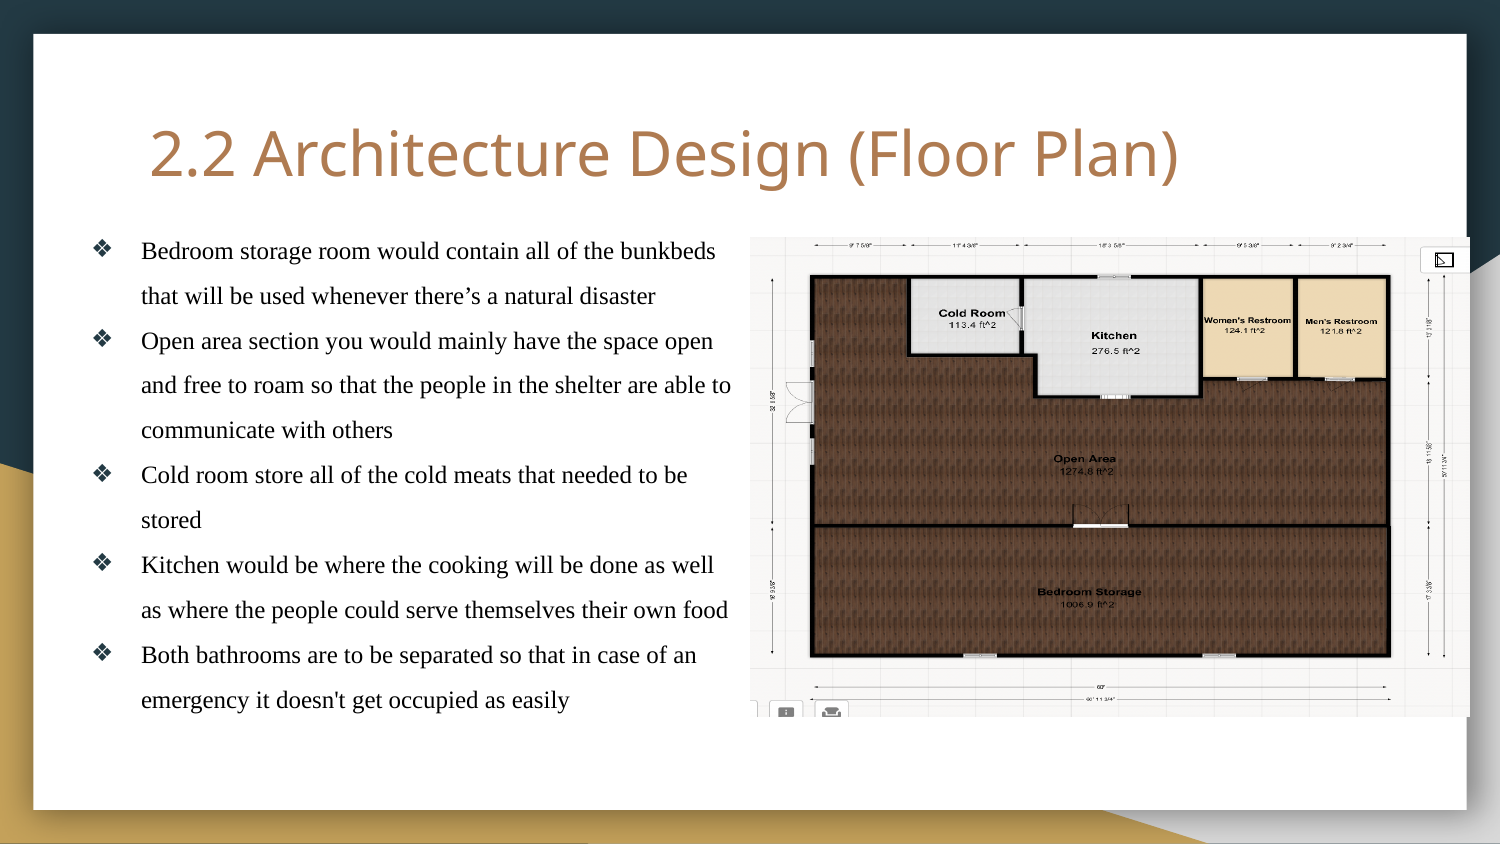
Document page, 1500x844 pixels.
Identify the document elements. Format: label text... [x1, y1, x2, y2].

title 2.2 Architecture Design (Floor Plan) [134, 99, 1366, 235]
list Bedroom storage room would contain all of the bunkbeds that will be used whenever there’s a natural disaster Open area section you would mainly have the space open and free to roam so that the people in the shelter are able to communicate with others Cold room store all of the cold meats that needed to be stored Kitchen would be where the cooking will be done as well as where the people could serve themselves their own food Both bathrooms are to be separated so that in case of an emergency it doesn't get occupied as easily [51, 204, 750, 755]
picture [749, 236, 1470, 717]
